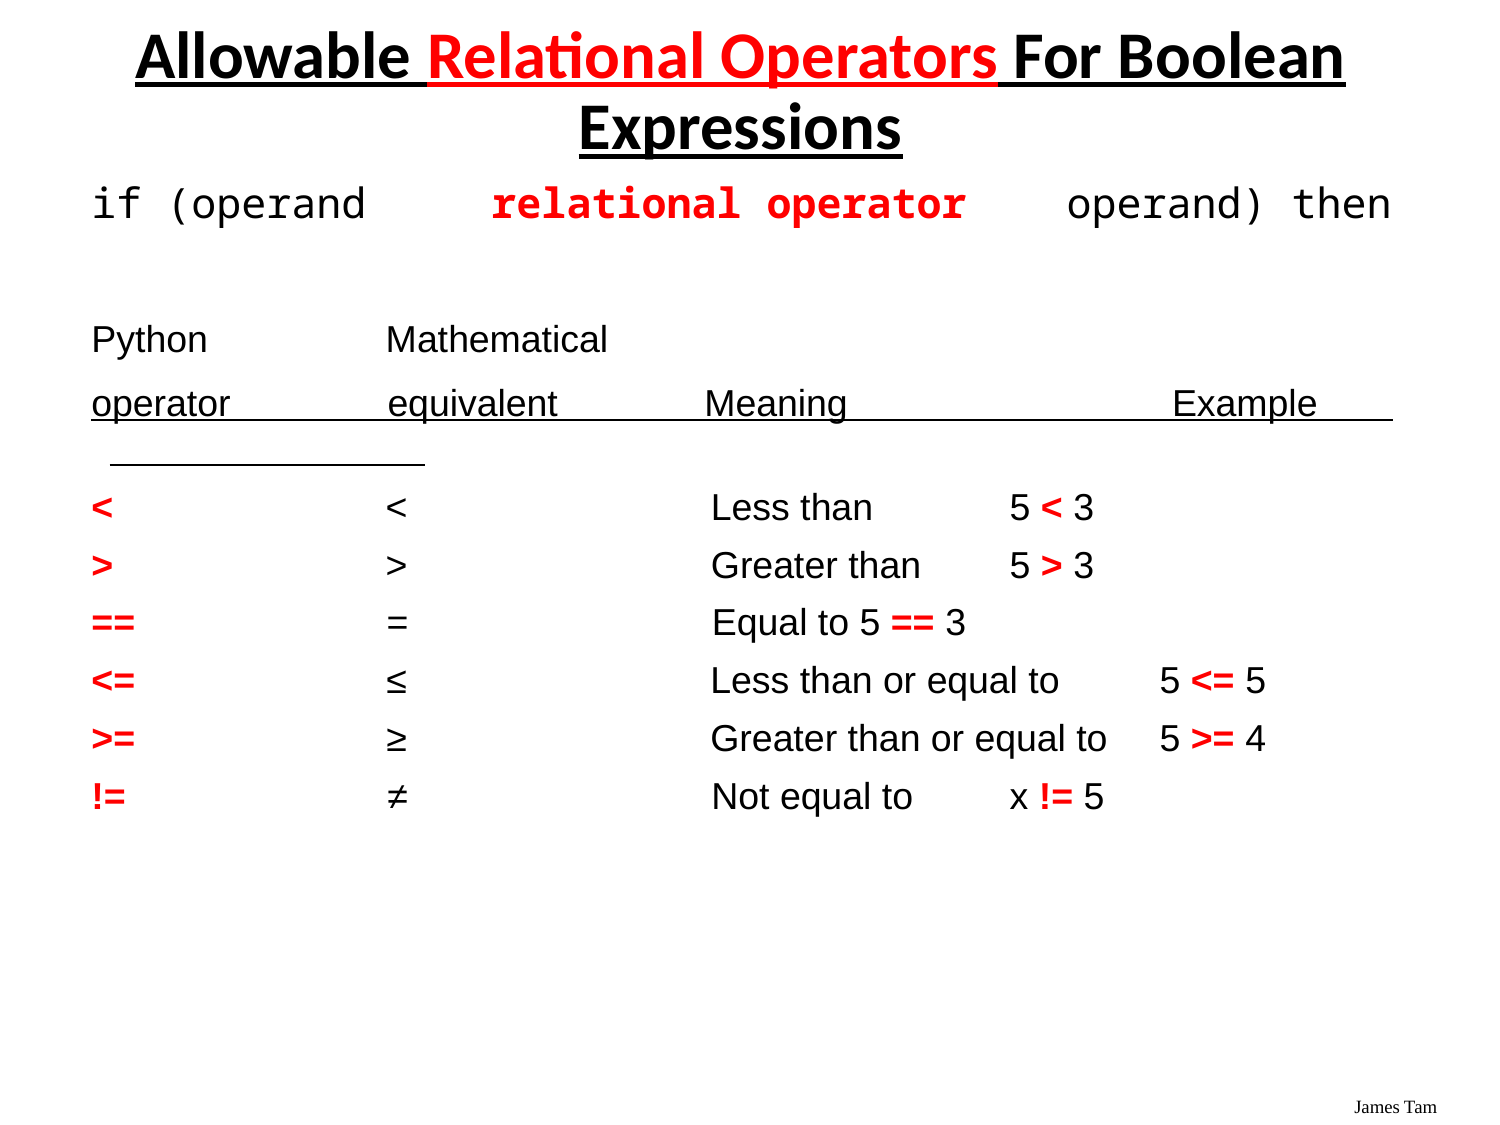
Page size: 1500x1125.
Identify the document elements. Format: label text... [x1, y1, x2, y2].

list if (operand relational operator operand) then Python Mathematical operator equivalent Meaning Example < < Less than 5 < 3 > > Greater than 5 > 3 == = Equal to 5 == 3 <= ≤ Less than or equal to 5 <= 5 >= ≥ Greater than or equal to 5 >= 4 != ≠ Not equal to x != 5 [76, 180, 1418, 1062]
title Allowable Relational Operators For Boolean Expressions [70, 49, 1411, 136]
